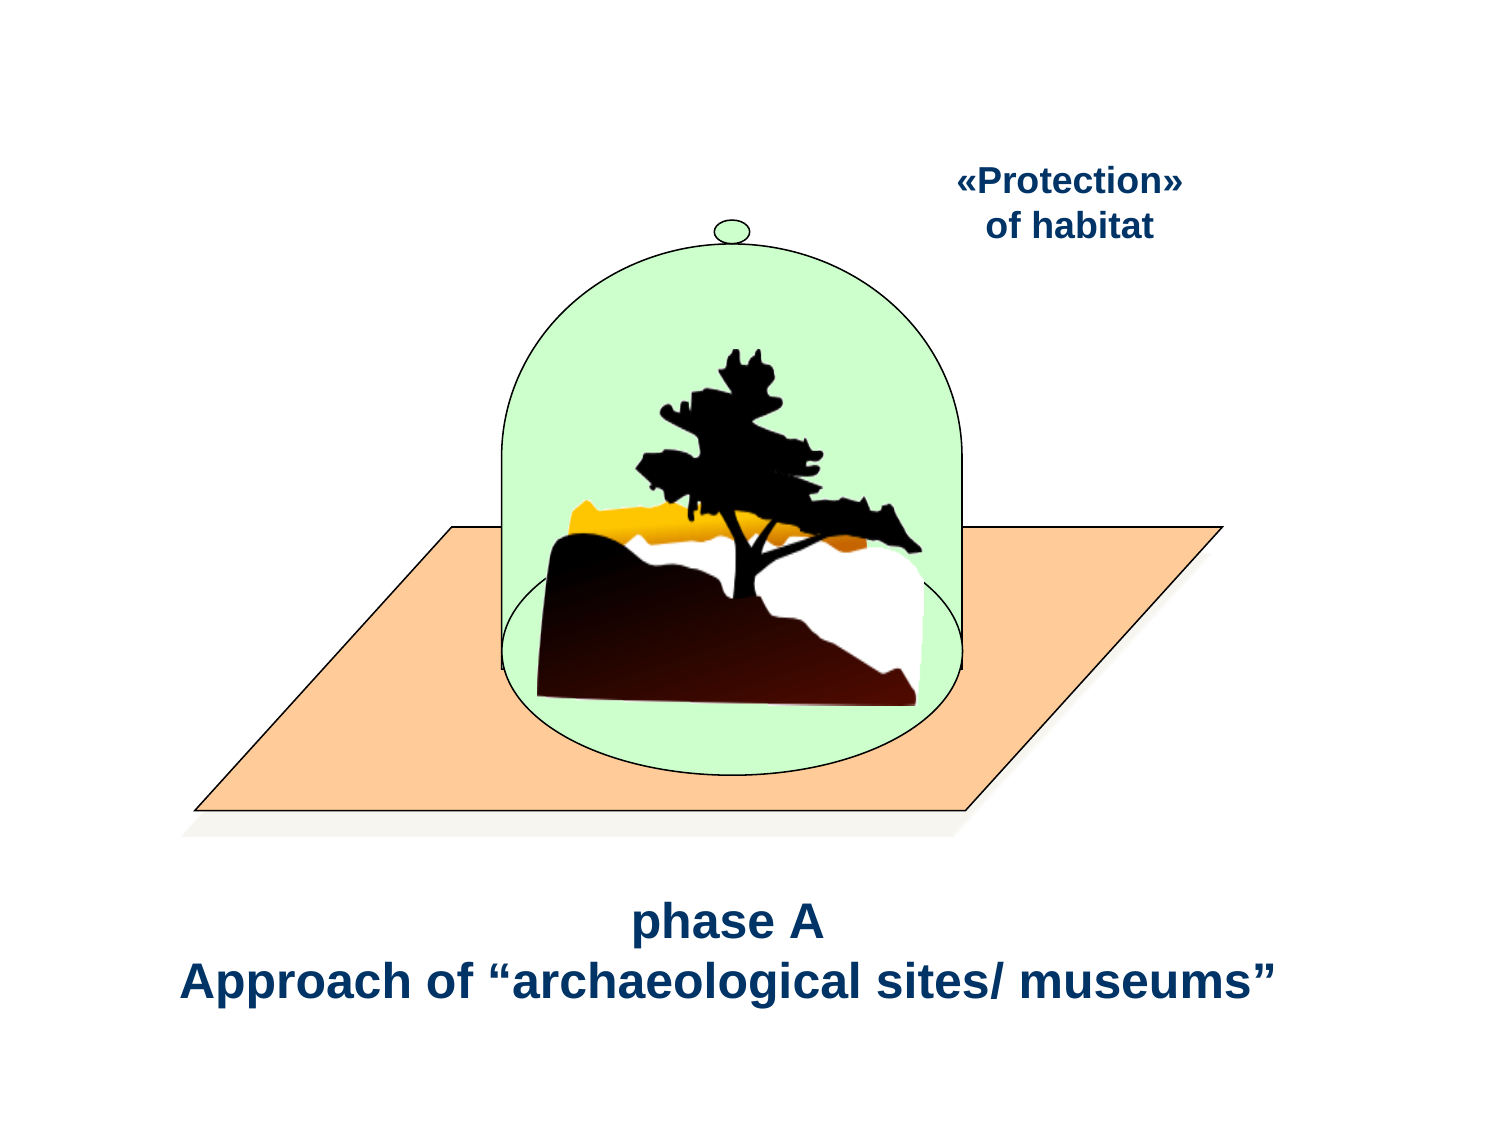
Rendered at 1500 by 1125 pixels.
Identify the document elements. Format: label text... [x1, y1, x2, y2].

picture [537, 349, 924, 706]
text_box [714, 220, 750, 242]
text_box [194, 527, 1223, 811]
text_box «Protection» of habitat [941, 148, 1199, 254]
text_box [501, 243, 963, 776]
text_box phase Α Approach of “archaeological sites/ museums” [164, 881, 1292, 1017]
